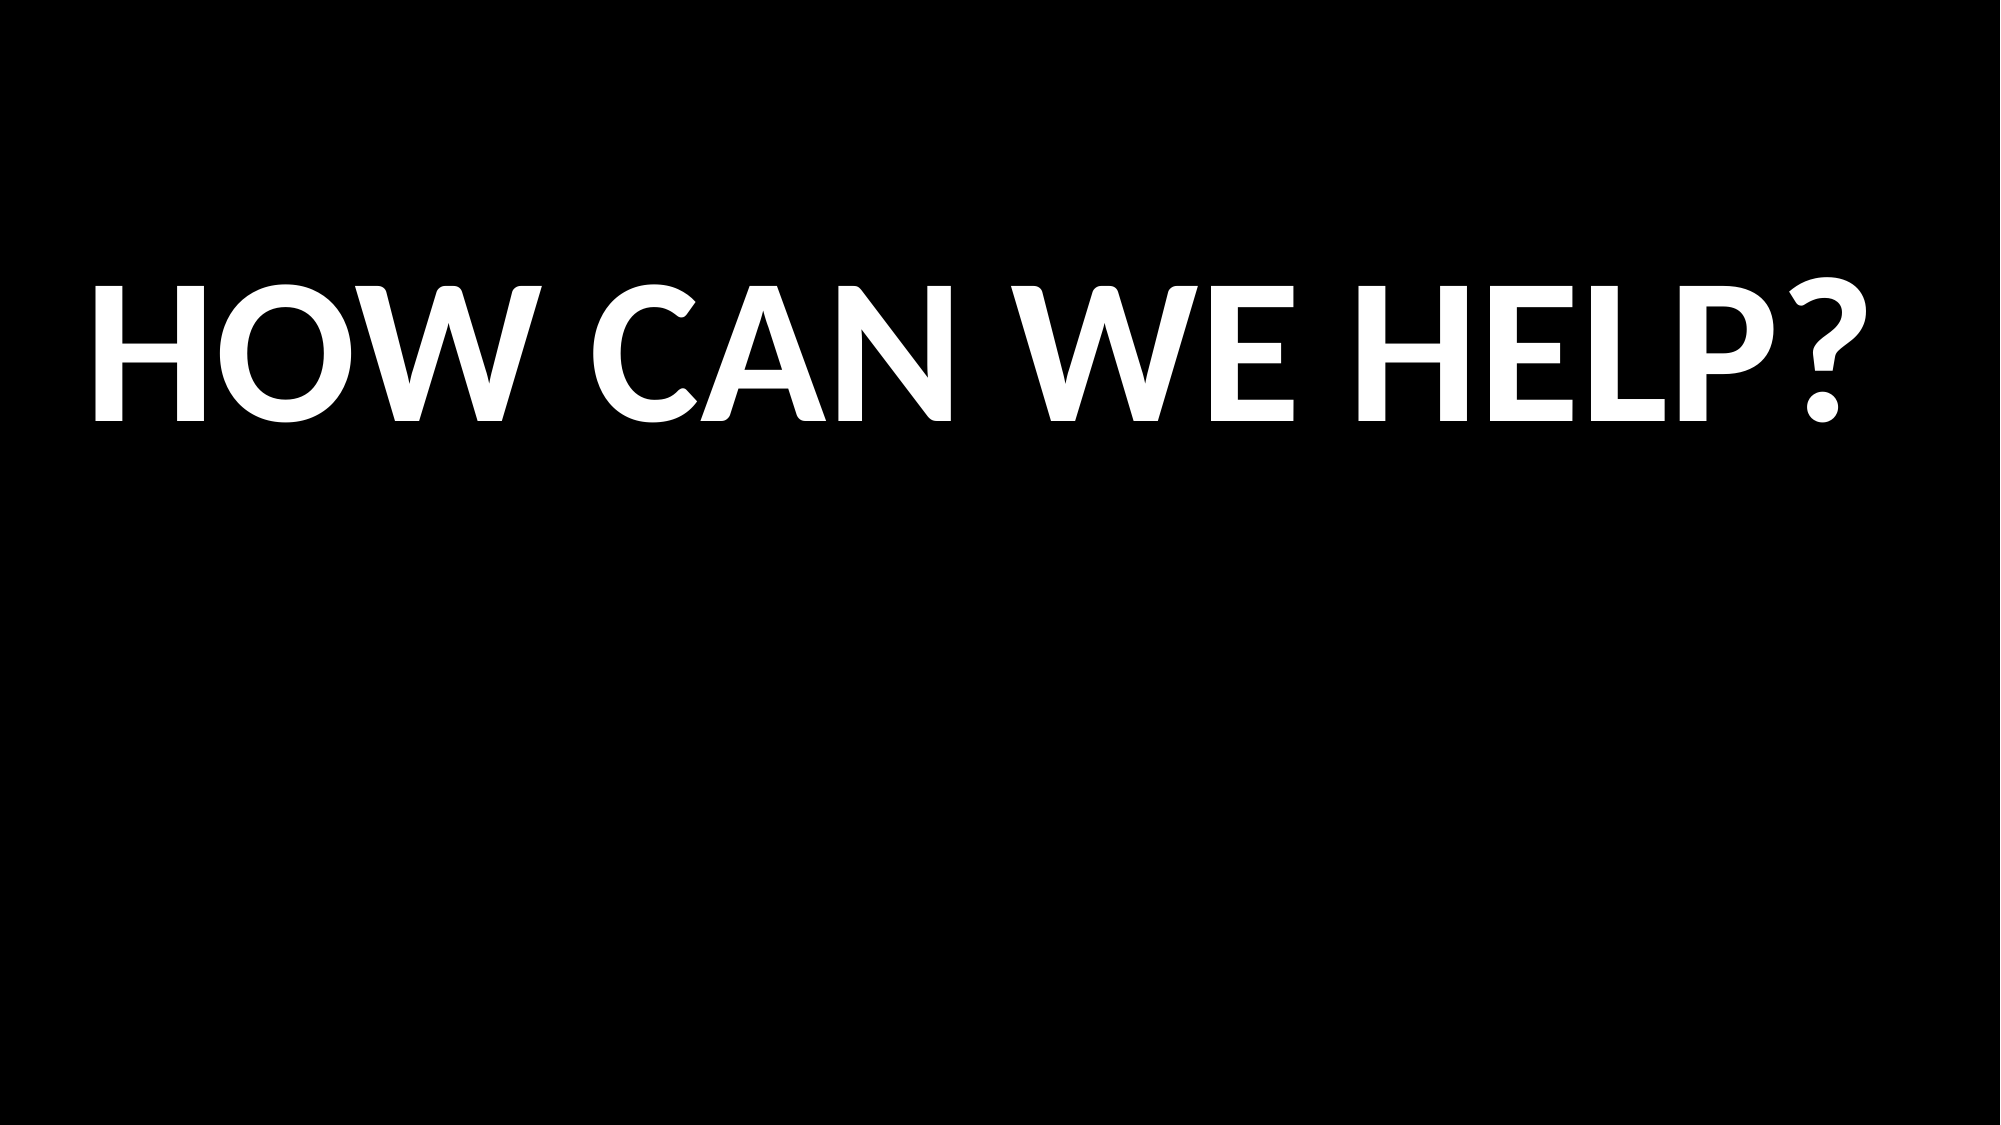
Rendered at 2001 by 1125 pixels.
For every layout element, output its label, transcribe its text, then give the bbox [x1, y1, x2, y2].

text_box HOW CAN WE HELP? [69, 205, 1930, 471]
